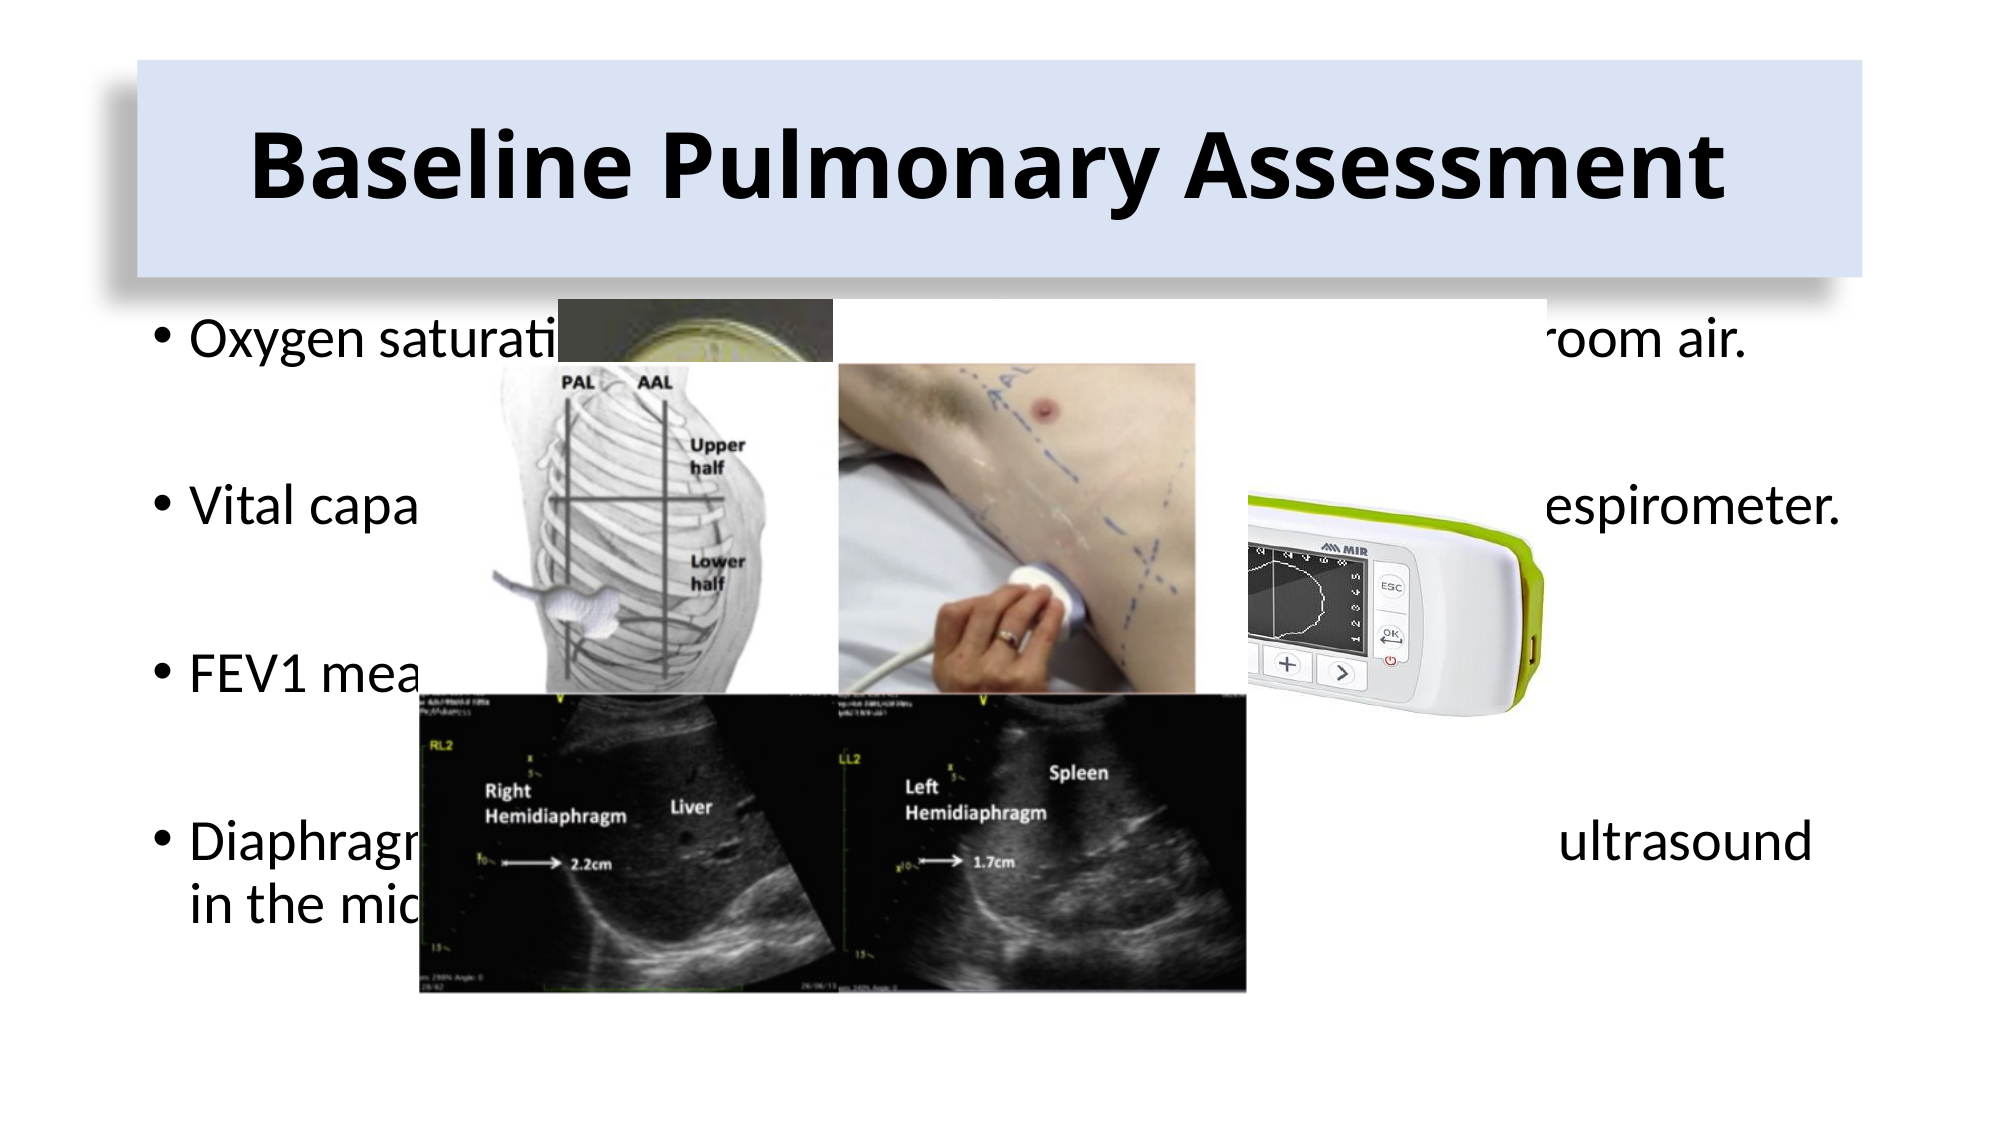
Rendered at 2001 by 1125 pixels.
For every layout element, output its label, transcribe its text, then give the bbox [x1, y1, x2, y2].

title Baseline Pulmonary Assessment [137, 59, 1863, 278]
list Oxygen saturation using pulse oximetry was recorded on room air. Vital capacity was measured using a Haloscale Standard Respirometer. FEV1 measured with a MicroPlus Spirometer. Diaphragmatic excursion in centimeters was measured by ultrasound in the mid-axillary line. [137, 299, 1863, 1014]
picture [418, 299, 1547, 994]
